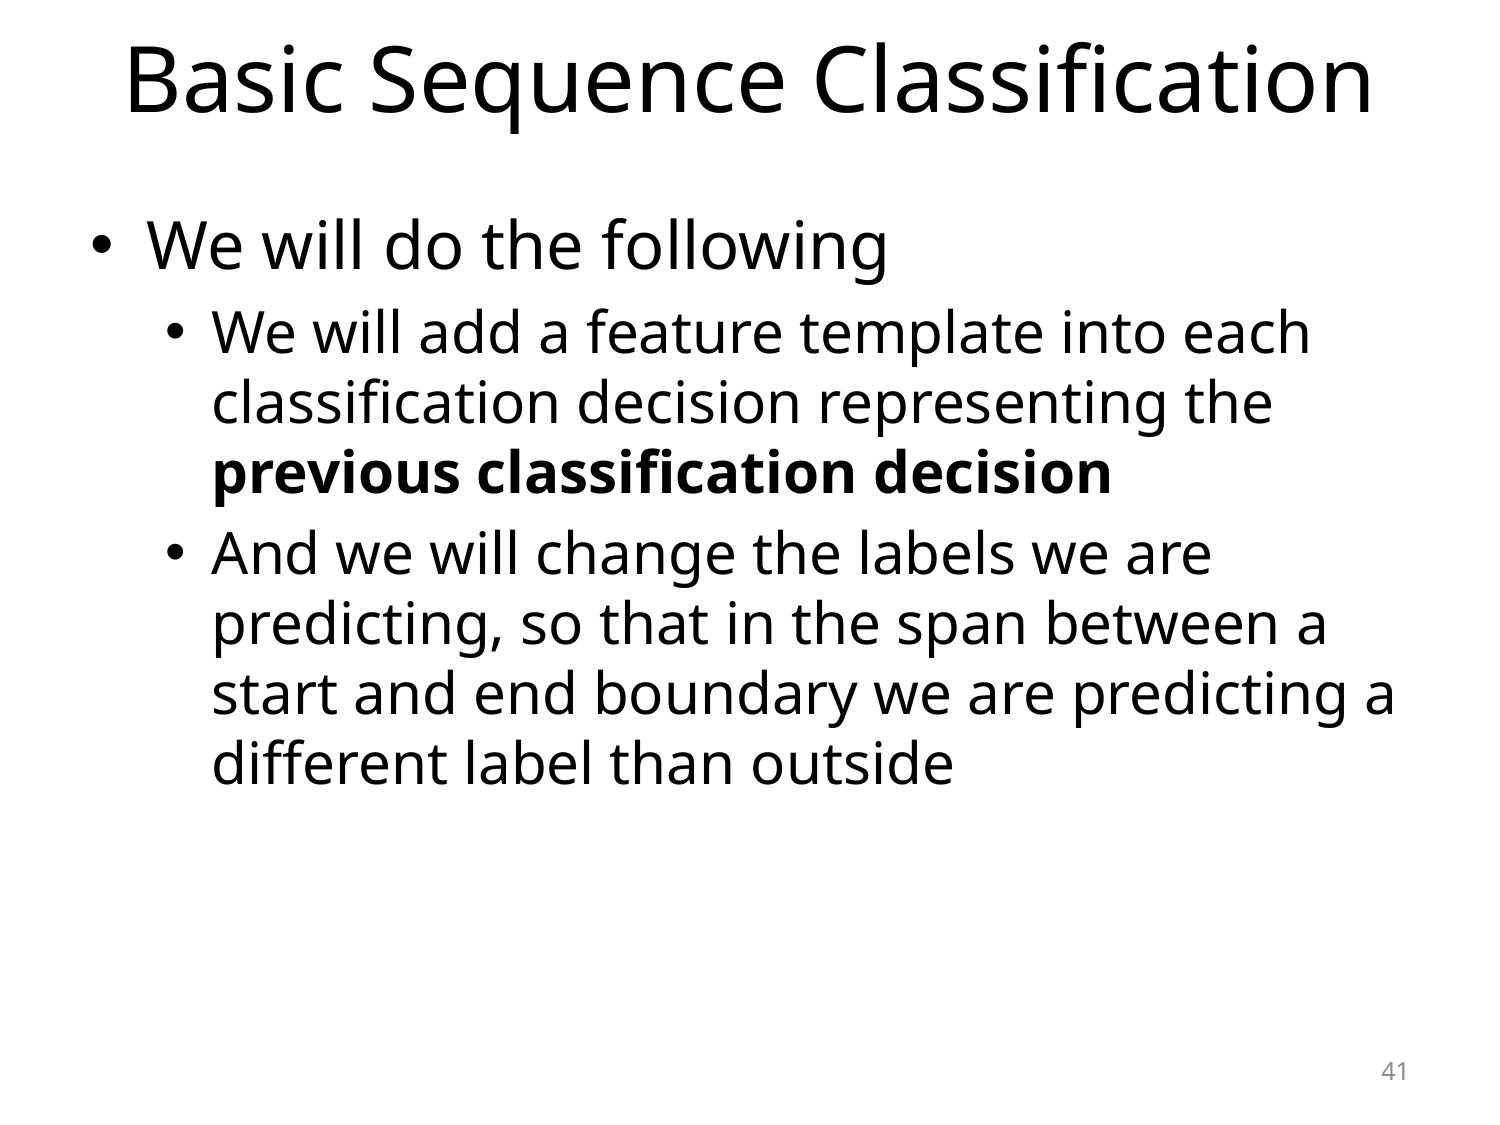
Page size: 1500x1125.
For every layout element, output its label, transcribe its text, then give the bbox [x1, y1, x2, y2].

list We will do the following We will add a feature template into each classification decision representing the previous classification decision And we will change the labels we are predicting, so that in the span between a start and end boundary we are predicting a different label than outside [75, 195, 1425, 1011]
title Basic Sequence Classification [75, 0, 1425, 152]
slide_number 41 [1074, 1042, 1425, 1103]
